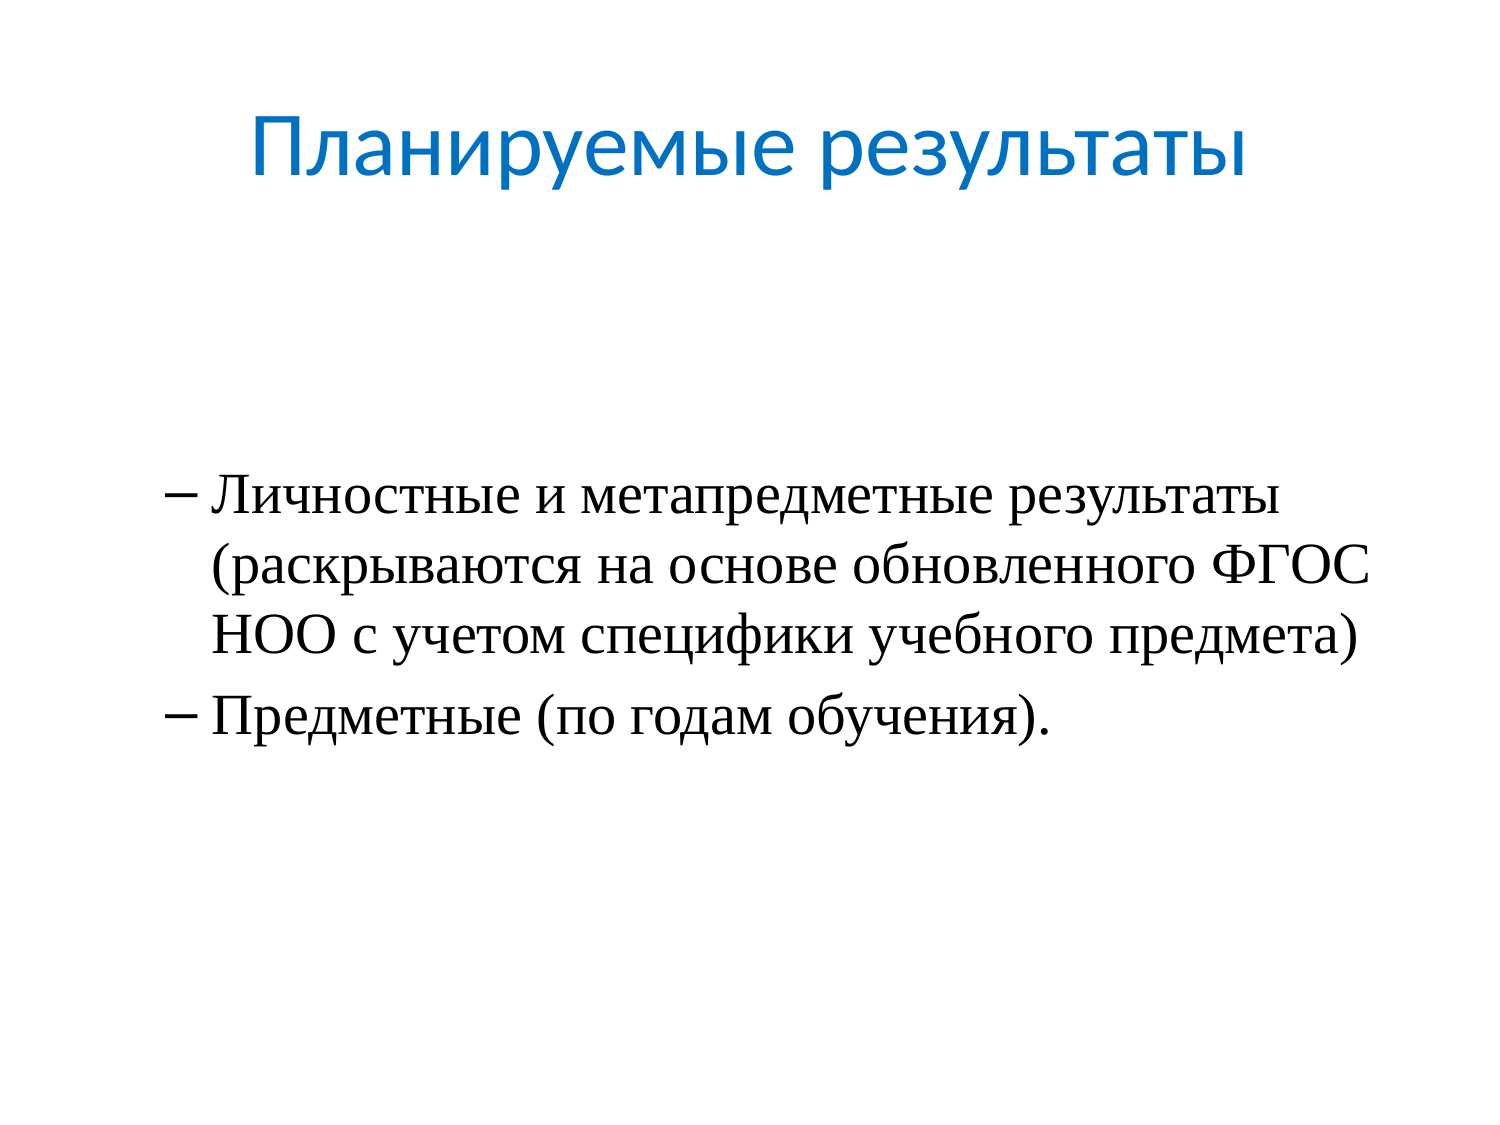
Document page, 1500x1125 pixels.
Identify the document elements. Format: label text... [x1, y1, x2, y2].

list Личностные и метапредметные результаты (раскрываются на основе обновленного ФГОС НОО с учетом специфики учебного предмета) Предметные (по годам обучения). [75, 262, 1425, 1005]
title Планируемые результаты [75, 45, 1425, 233]
